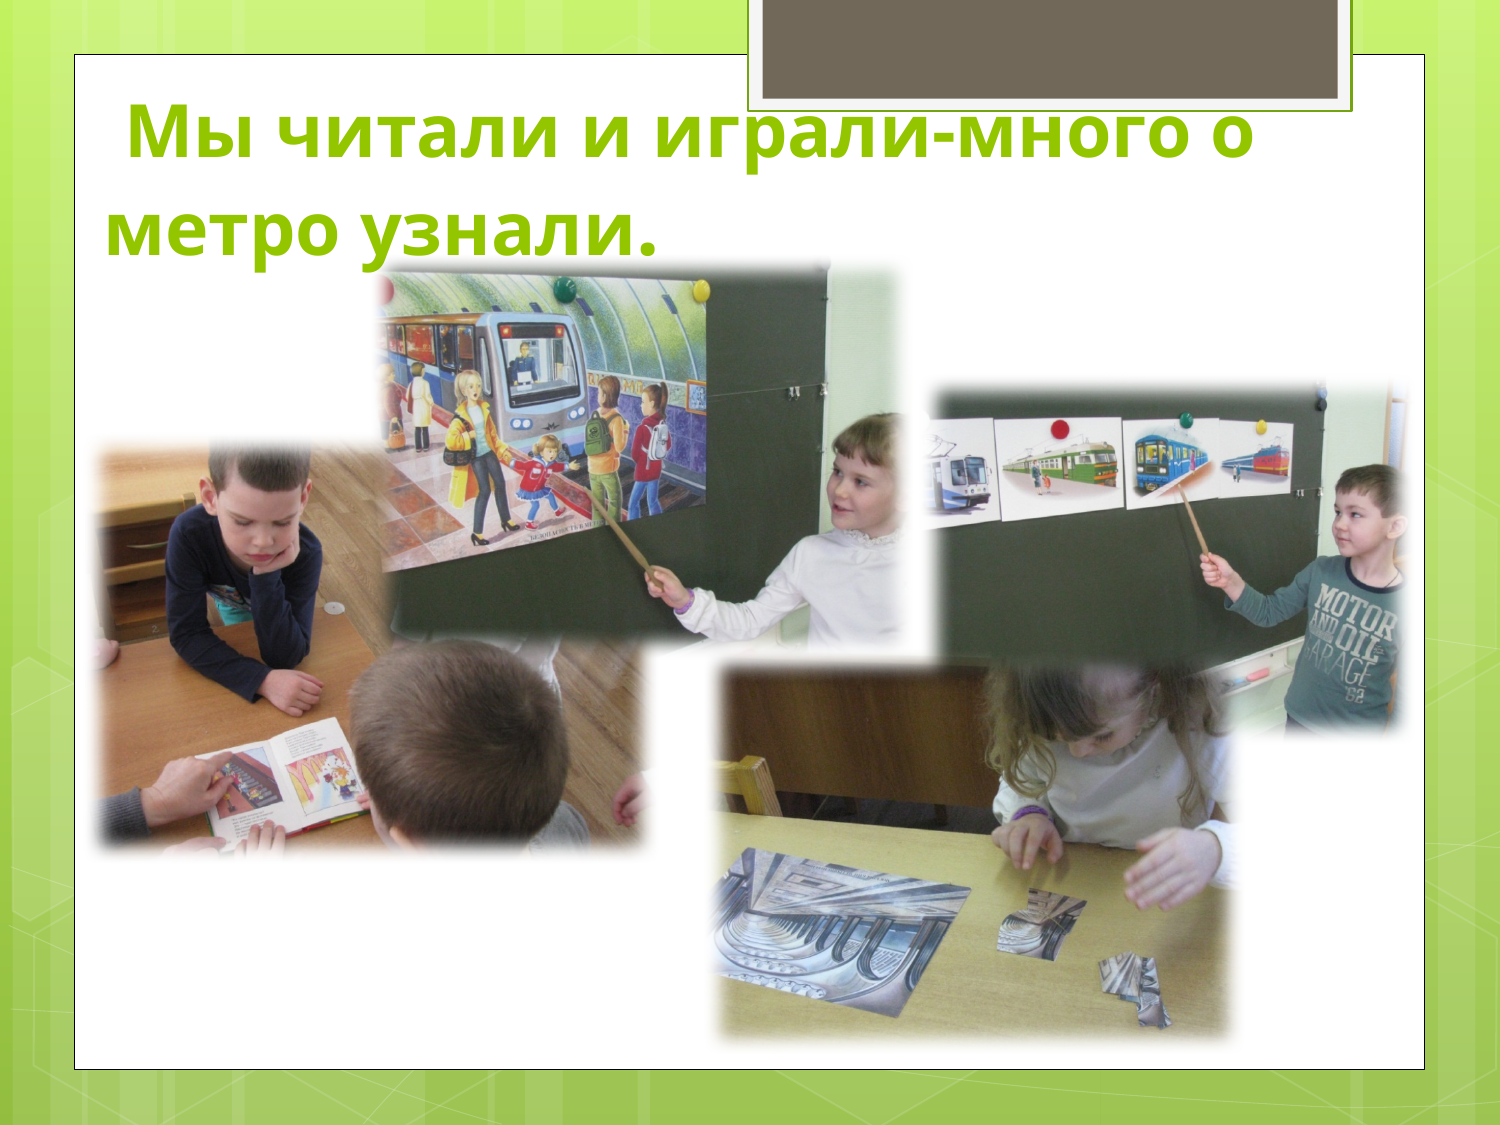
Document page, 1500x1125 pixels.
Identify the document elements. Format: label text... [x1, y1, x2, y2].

picture [82, 252, 1415, 1055]
title Мы читали и играли-много о метро узнали. [88, 66, 1319, 279]
